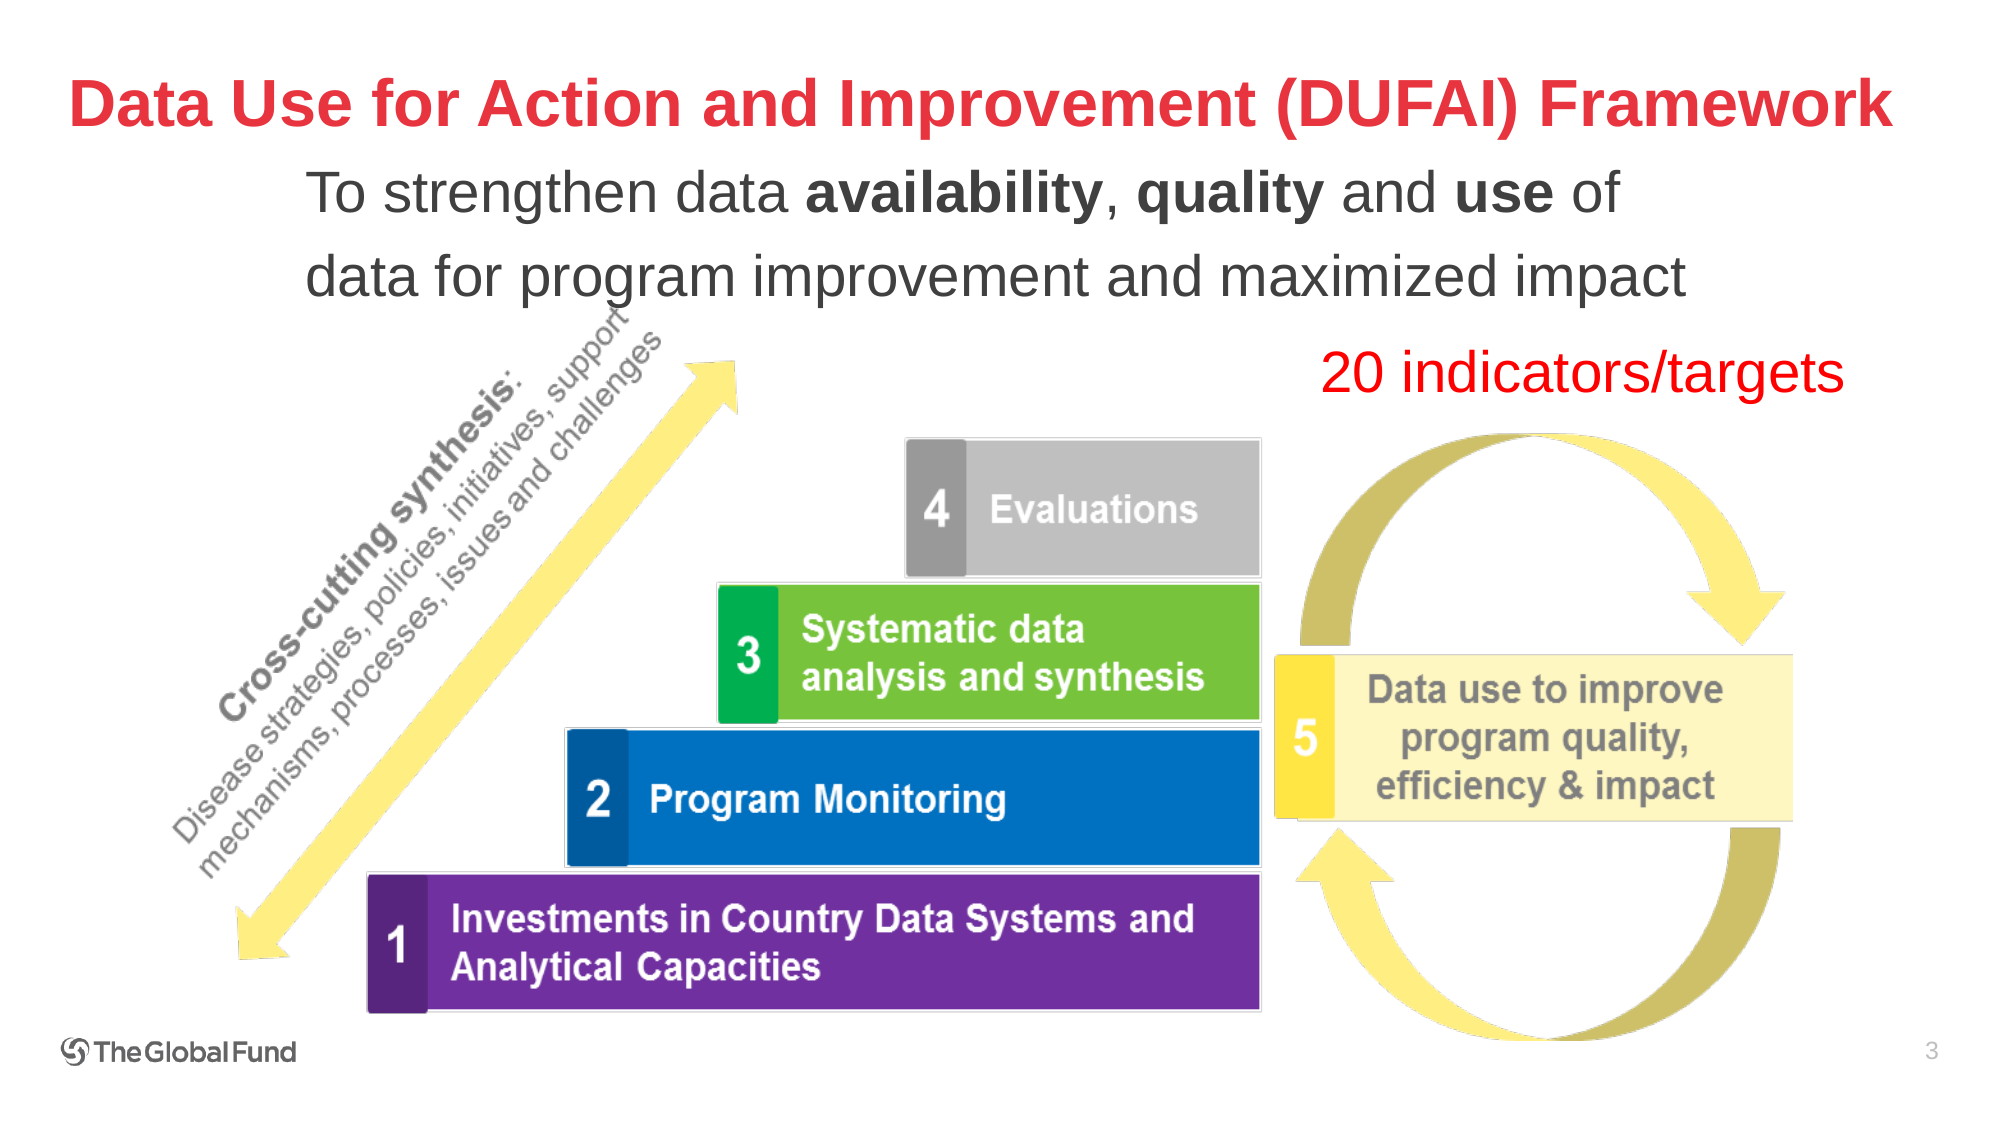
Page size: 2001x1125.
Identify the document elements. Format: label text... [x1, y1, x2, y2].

slide_number 3 [1862, 1016, 1939, 1065]
text_box 20 indicators/targets [1793, 326, 1862, 411]
text_box Data Use for Action and Improvement (DUFAI) Framework [53, 36, 2000, 132]
text_box To strengthen data availability, quality and use of data for program improvement and maximized impact [290, 132, 1710, 294]
picture [53, 294, 1793, 1066]
